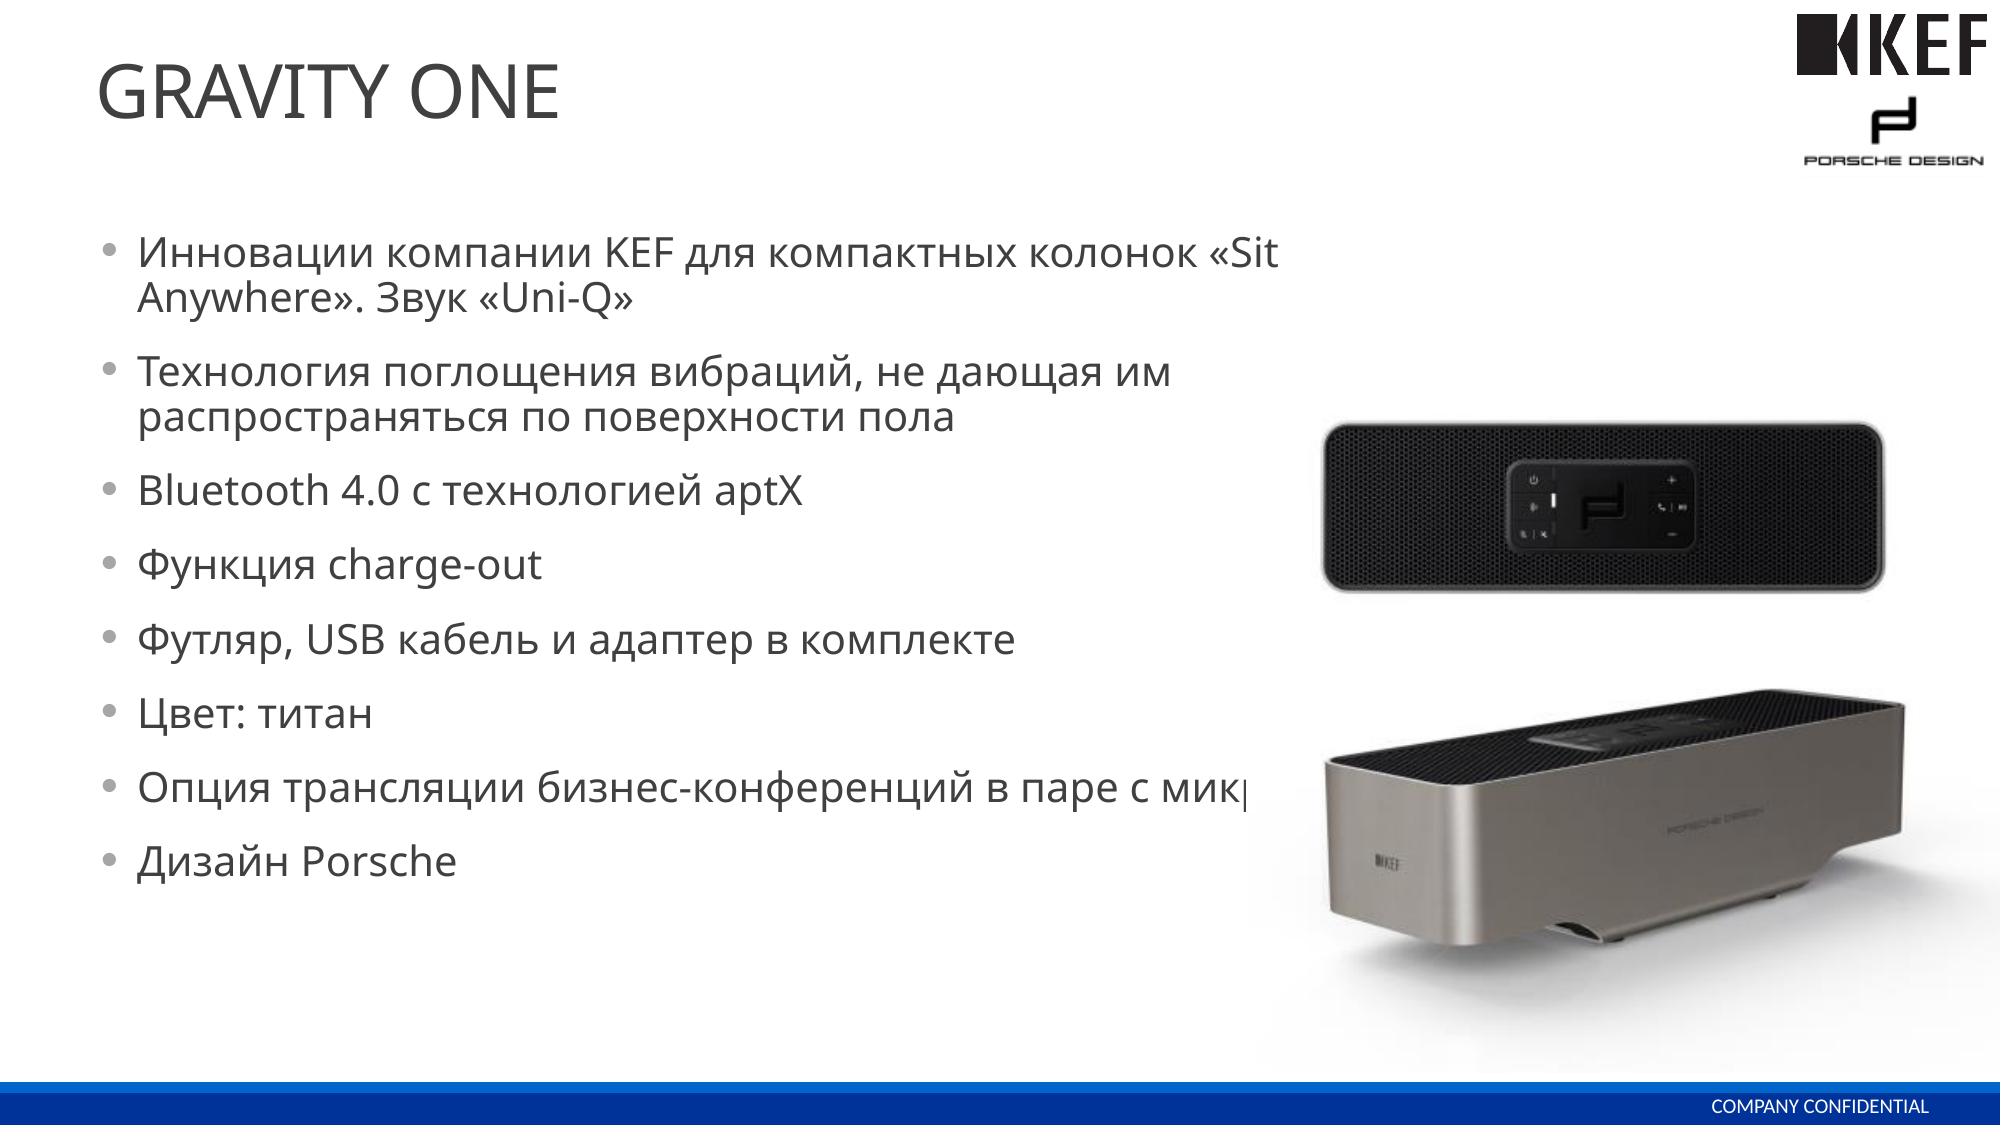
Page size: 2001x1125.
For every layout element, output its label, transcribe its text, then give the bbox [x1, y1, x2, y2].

list Инновации компании KEF для компактных колонок «Sit Anywhere». Звук «Uni-Q» Технология поглощения вибраций, не дающая им распространяться по поверхности пола Bluetooth 4.0 с технологией aptX Функция charge-out Футляр, USB кабель и адаптер в комплекте Цвет: титан Опция трансляции бизнес-конференций в паре с микрофоном Дизайн Porsche [100, 223, 1470, 904]
picture [1297, 402, 1907, 614]
picture [1797, 14, 1987, 75]
title GRAVITY ONE [80, 40, 1714, 141]
picture [1245, 650, 2000, 1074]
picture [1800, 84, 1987, 178]
